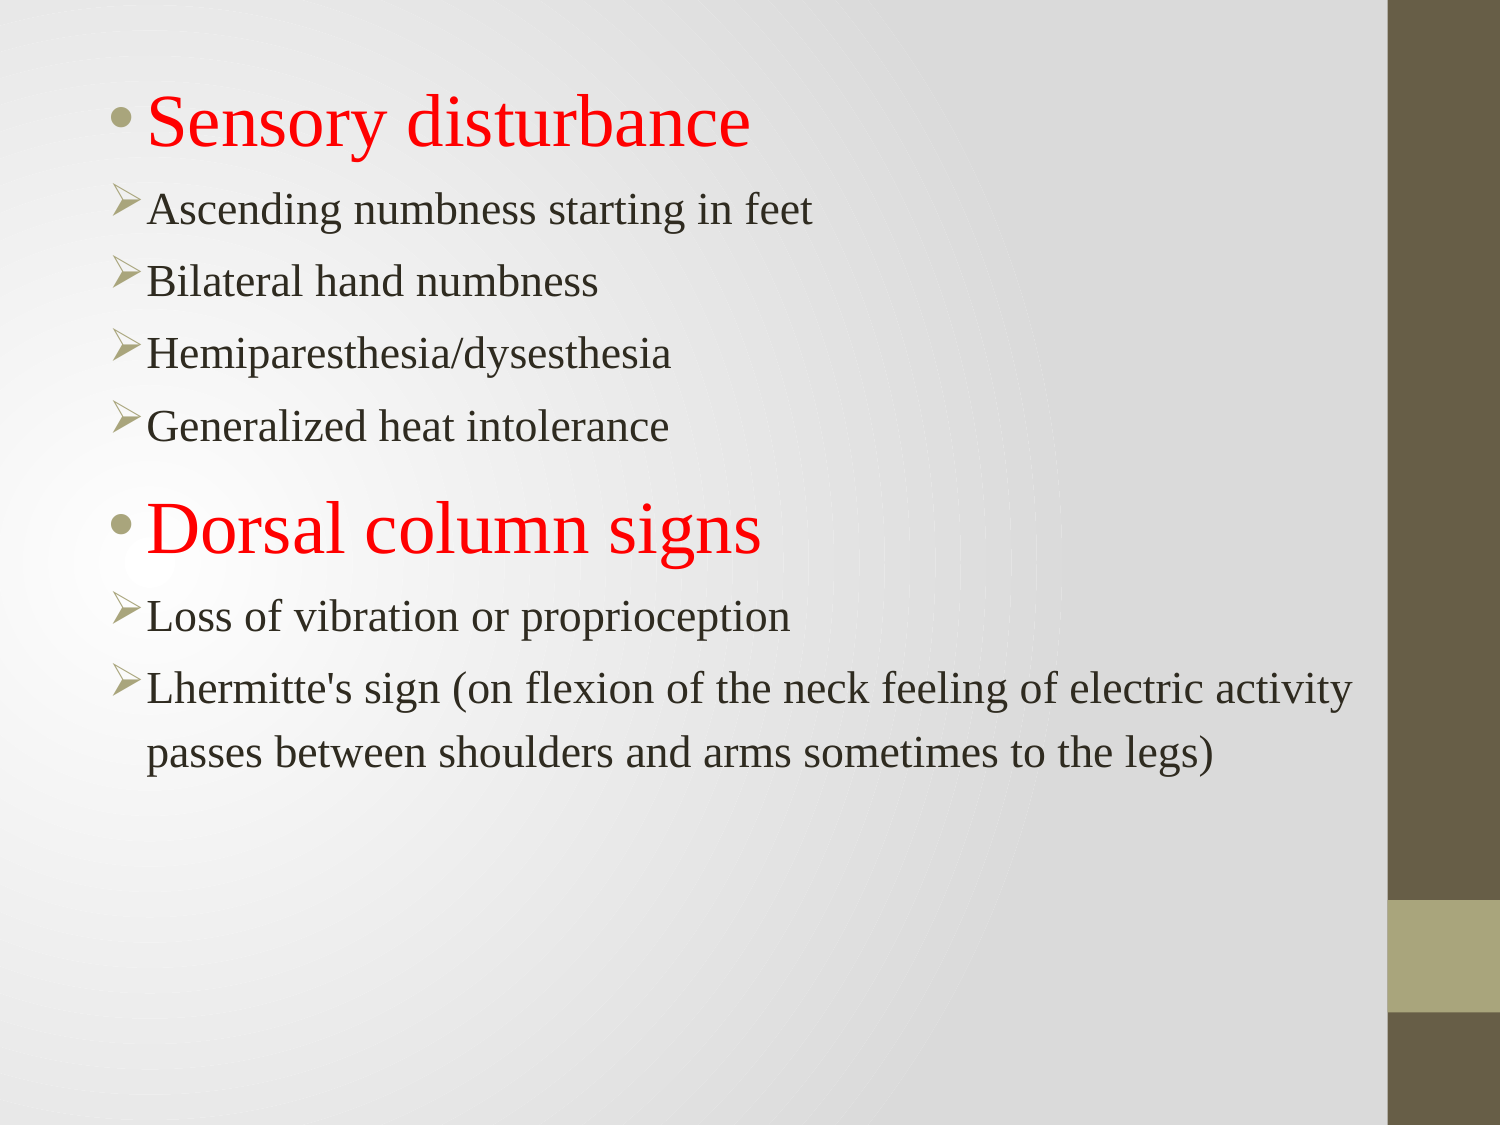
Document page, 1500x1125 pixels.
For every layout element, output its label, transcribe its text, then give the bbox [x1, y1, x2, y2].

list Sensory disturbance Ascending numbness starting in feet Bilateral hand numbness Hemiparesthesia/dysesthesia Generalized heat intolerance Dorsal column signs Loss of vibration or proprioception Lhermitte's sign (on flexion of the neck feeling of electric activity passes between shoulders and arms sometimes to the legs) [75, 50, 1425, 1005]
